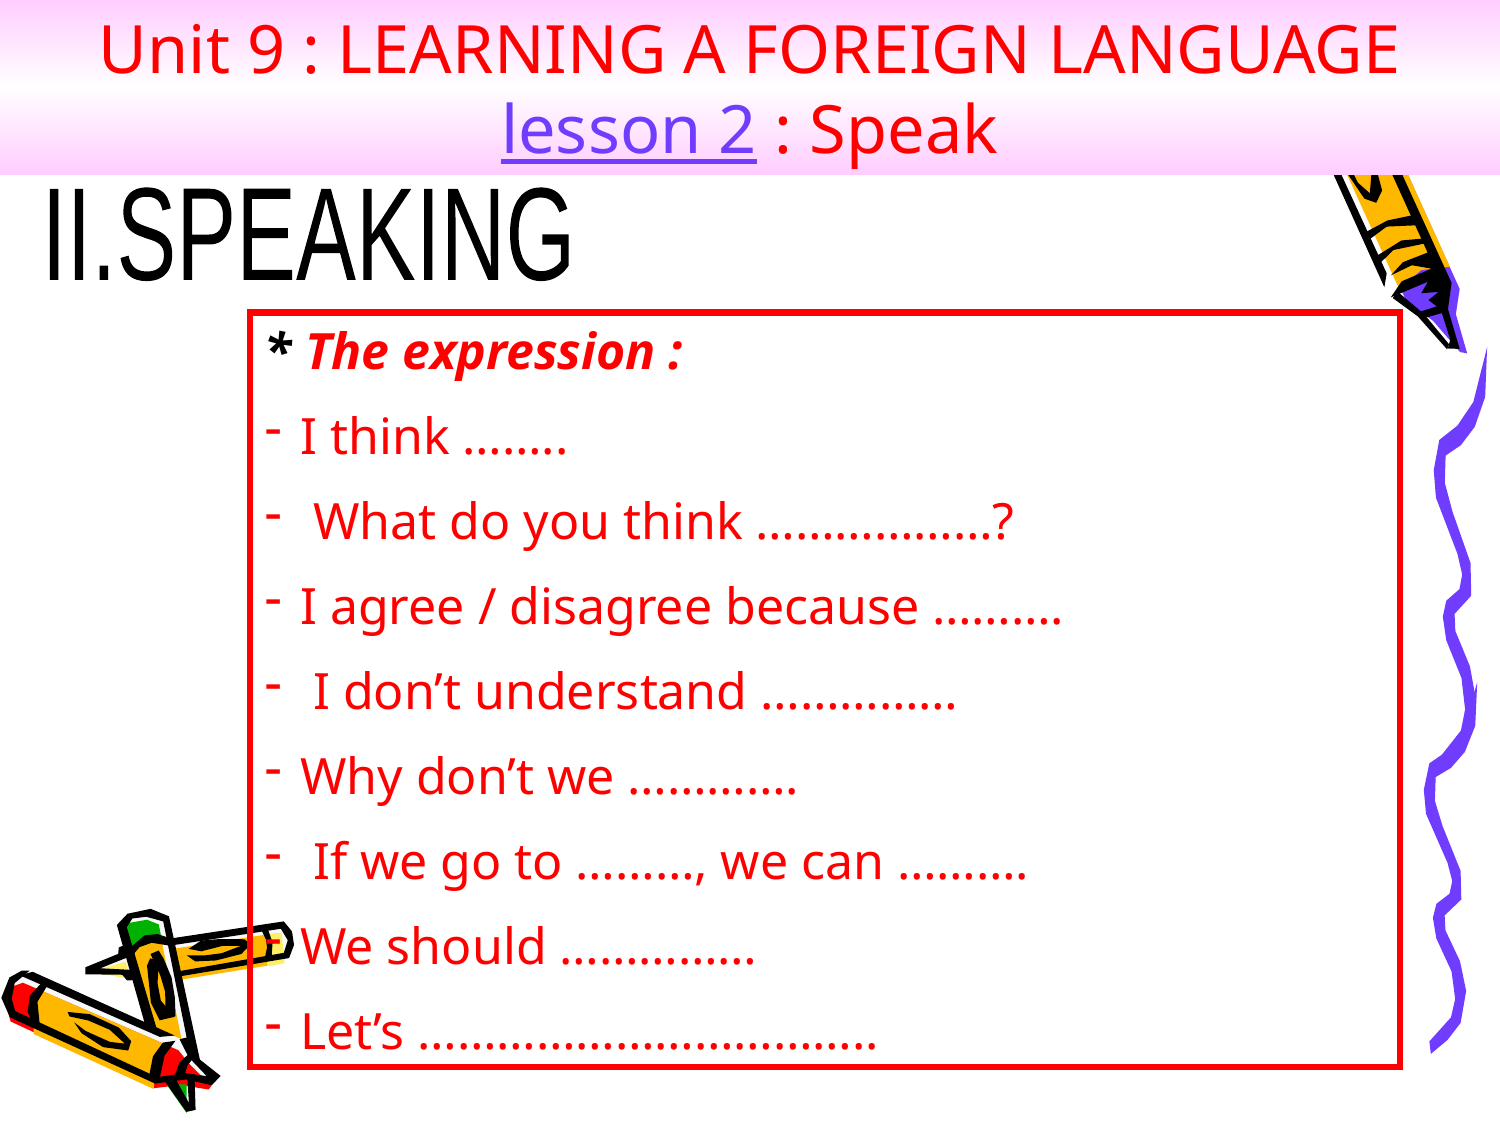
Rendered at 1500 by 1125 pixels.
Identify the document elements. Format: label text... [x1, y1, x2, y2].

text_box * The expression : I think …….. What do you think ………………? I agree / disagree because ………. I don’t understand …………… Why don’t we …………. If we go to ………, we can ………. We should …………… Let’s …………………………….. [249, 312, 1400, 1068]
text_box Unit 9 : LEARNING A FOREIGN LANGUAGE lesson 2 : Speak [0, 0, 1500, 175]
